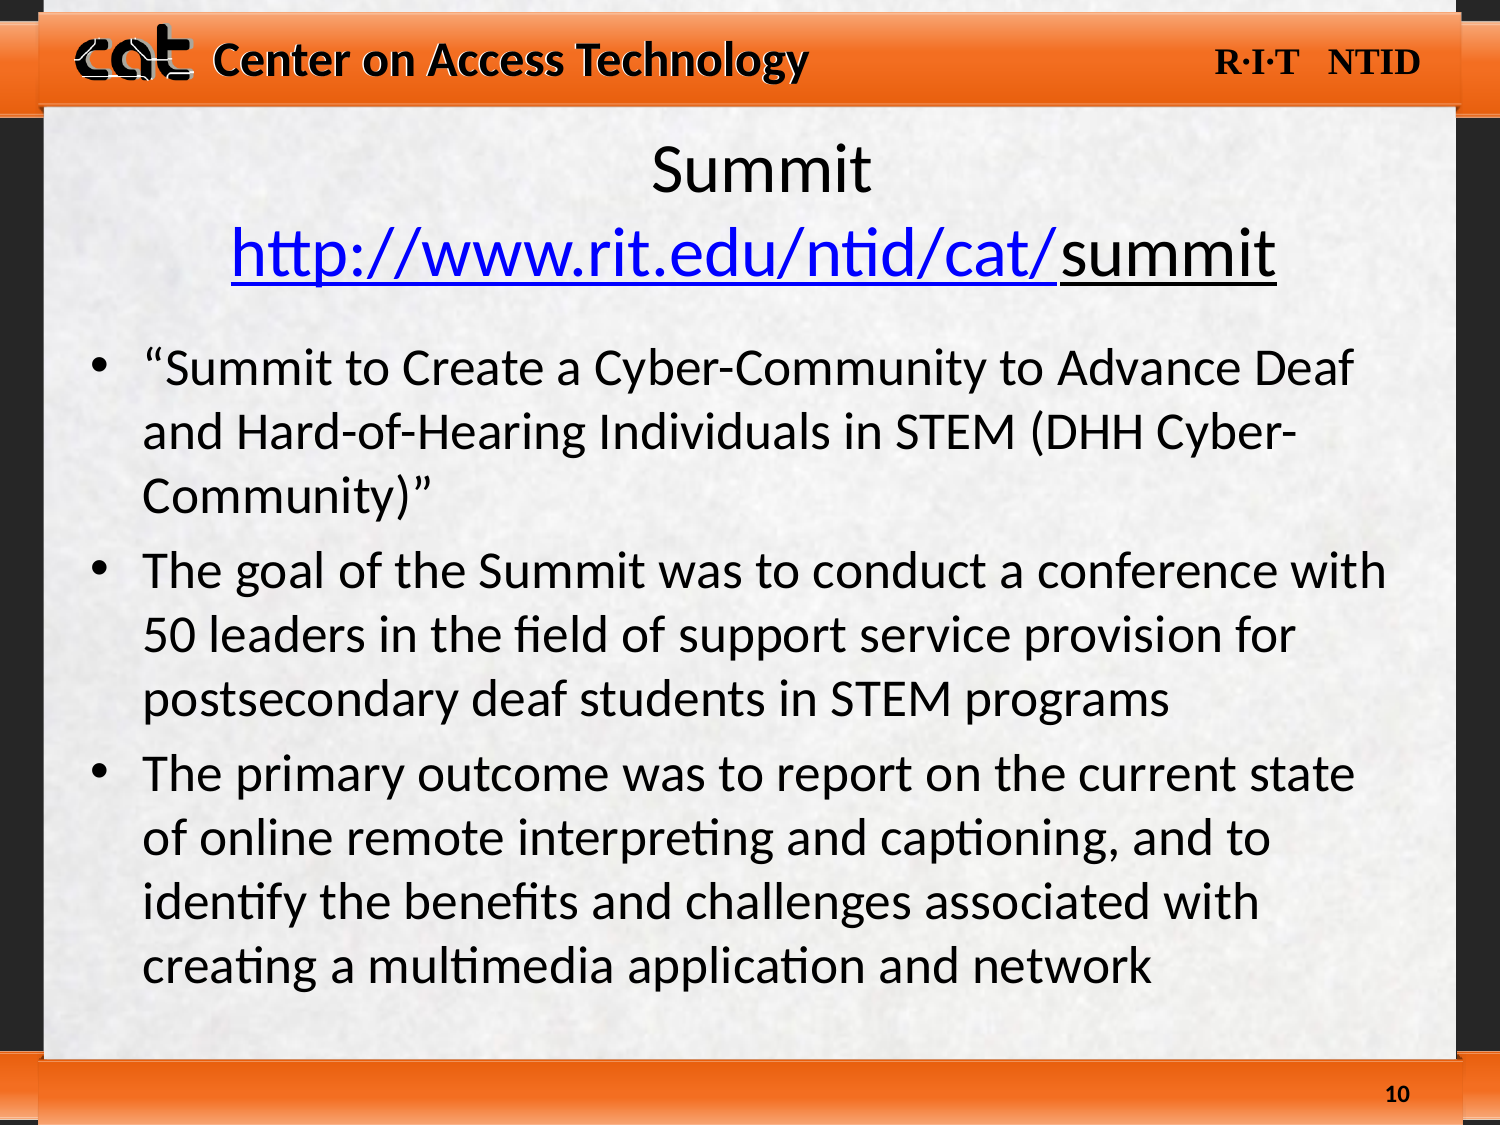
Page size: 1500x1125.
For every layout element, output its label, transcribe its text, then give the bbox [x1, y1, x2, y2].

slide_number 10 [1074, 1062, 1425, 1123]
list “Summit to Create a Cyber-Community to Advance Deaf and Hard-of-Hearing Individuals in STEM (DHH Cyber-Community)” The goal of the Summit was to conduct a conference with 50 leaders in the field of support service provision for postsecondary deaf students in STEM programs The primary outcome was to report on the current state of online remote interpreting and captioning, and to identify the benefits and challenges associated with creating a multimedia application and network [75, 324, 1425, 1005]
picture [0, 0, 1500, 1125]
title Summit http://www.rit.edu/ntid/cat/summit [87, 112, 1438, 300]
